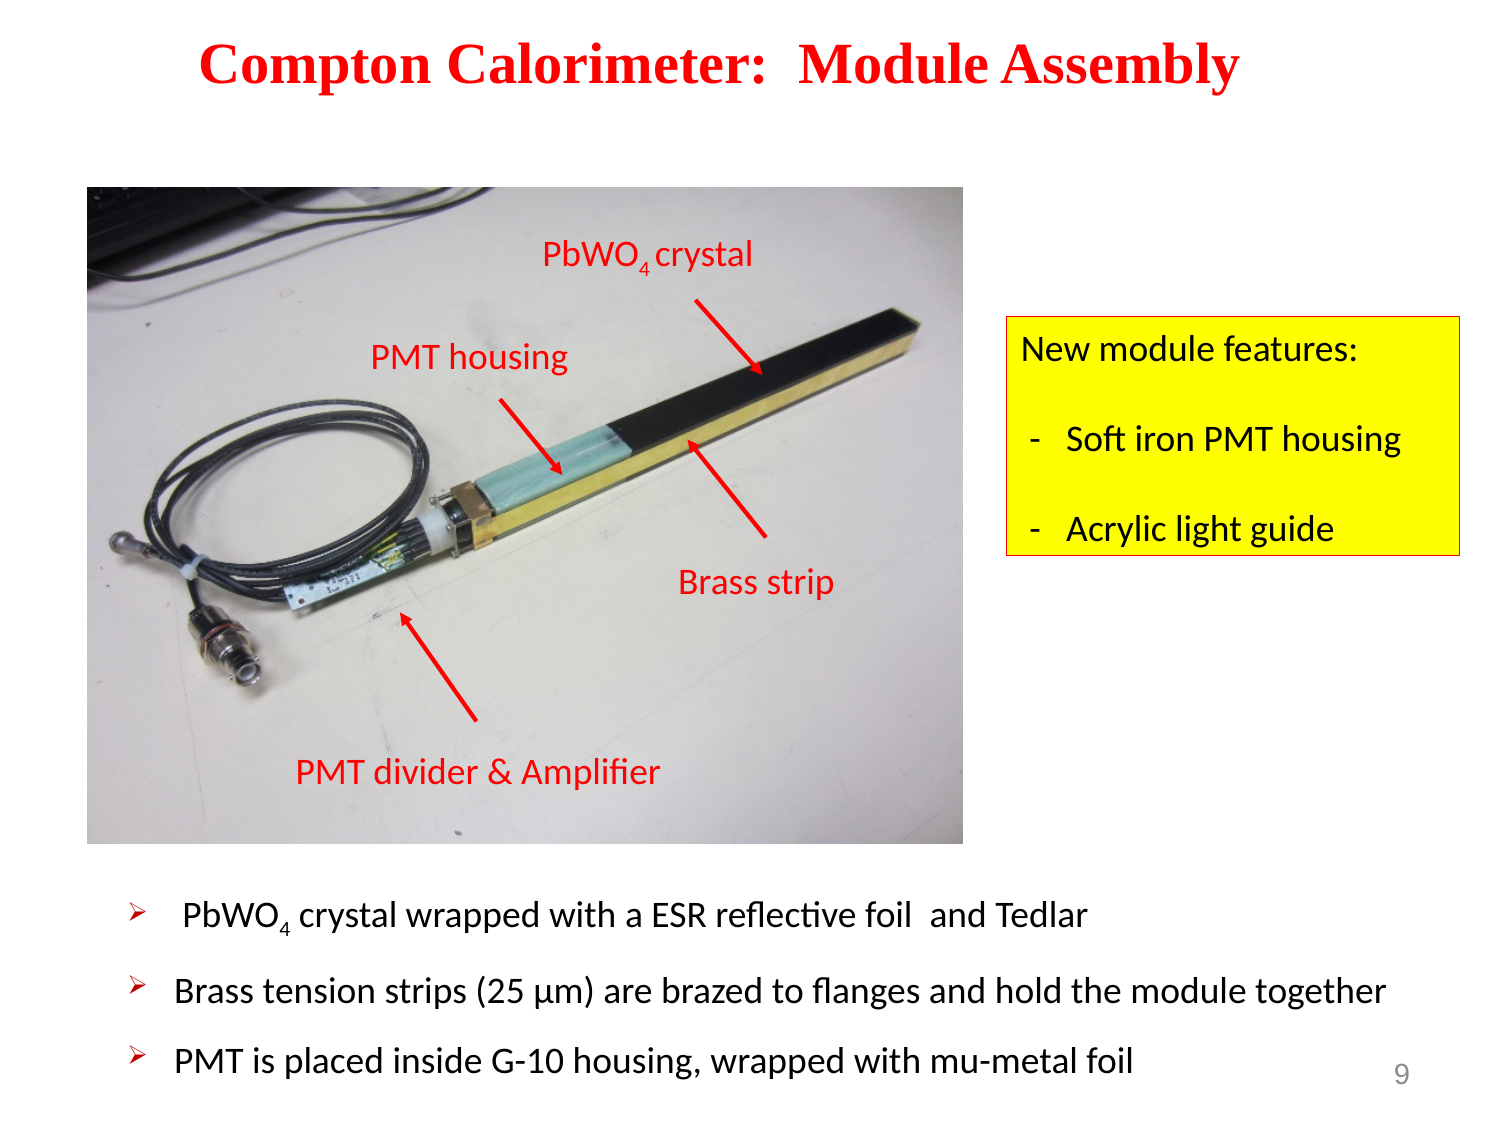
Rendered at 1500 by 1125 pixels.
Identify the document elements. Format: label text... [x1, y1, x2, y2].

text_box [87, 187, 963, 844]
text_box PbWO4 crystal wrapped with a ESR reflective foil and Tedlar Brass tension strips (25 μm) are brazed to flanges and hold the module together PMT is placed inside G-10 housing, wrapped with mu-metal foil [112, 837, 1450, 1089]
text_box Compton Calorimeter: Module Assembly [74, 3, 1350, 117]
slide_number 9 [1074, 1042, 1425, 1103]
text_box New module features: - Soft iron PMT housing - Acrylic light guide [1006, 316, 1460, 556]
